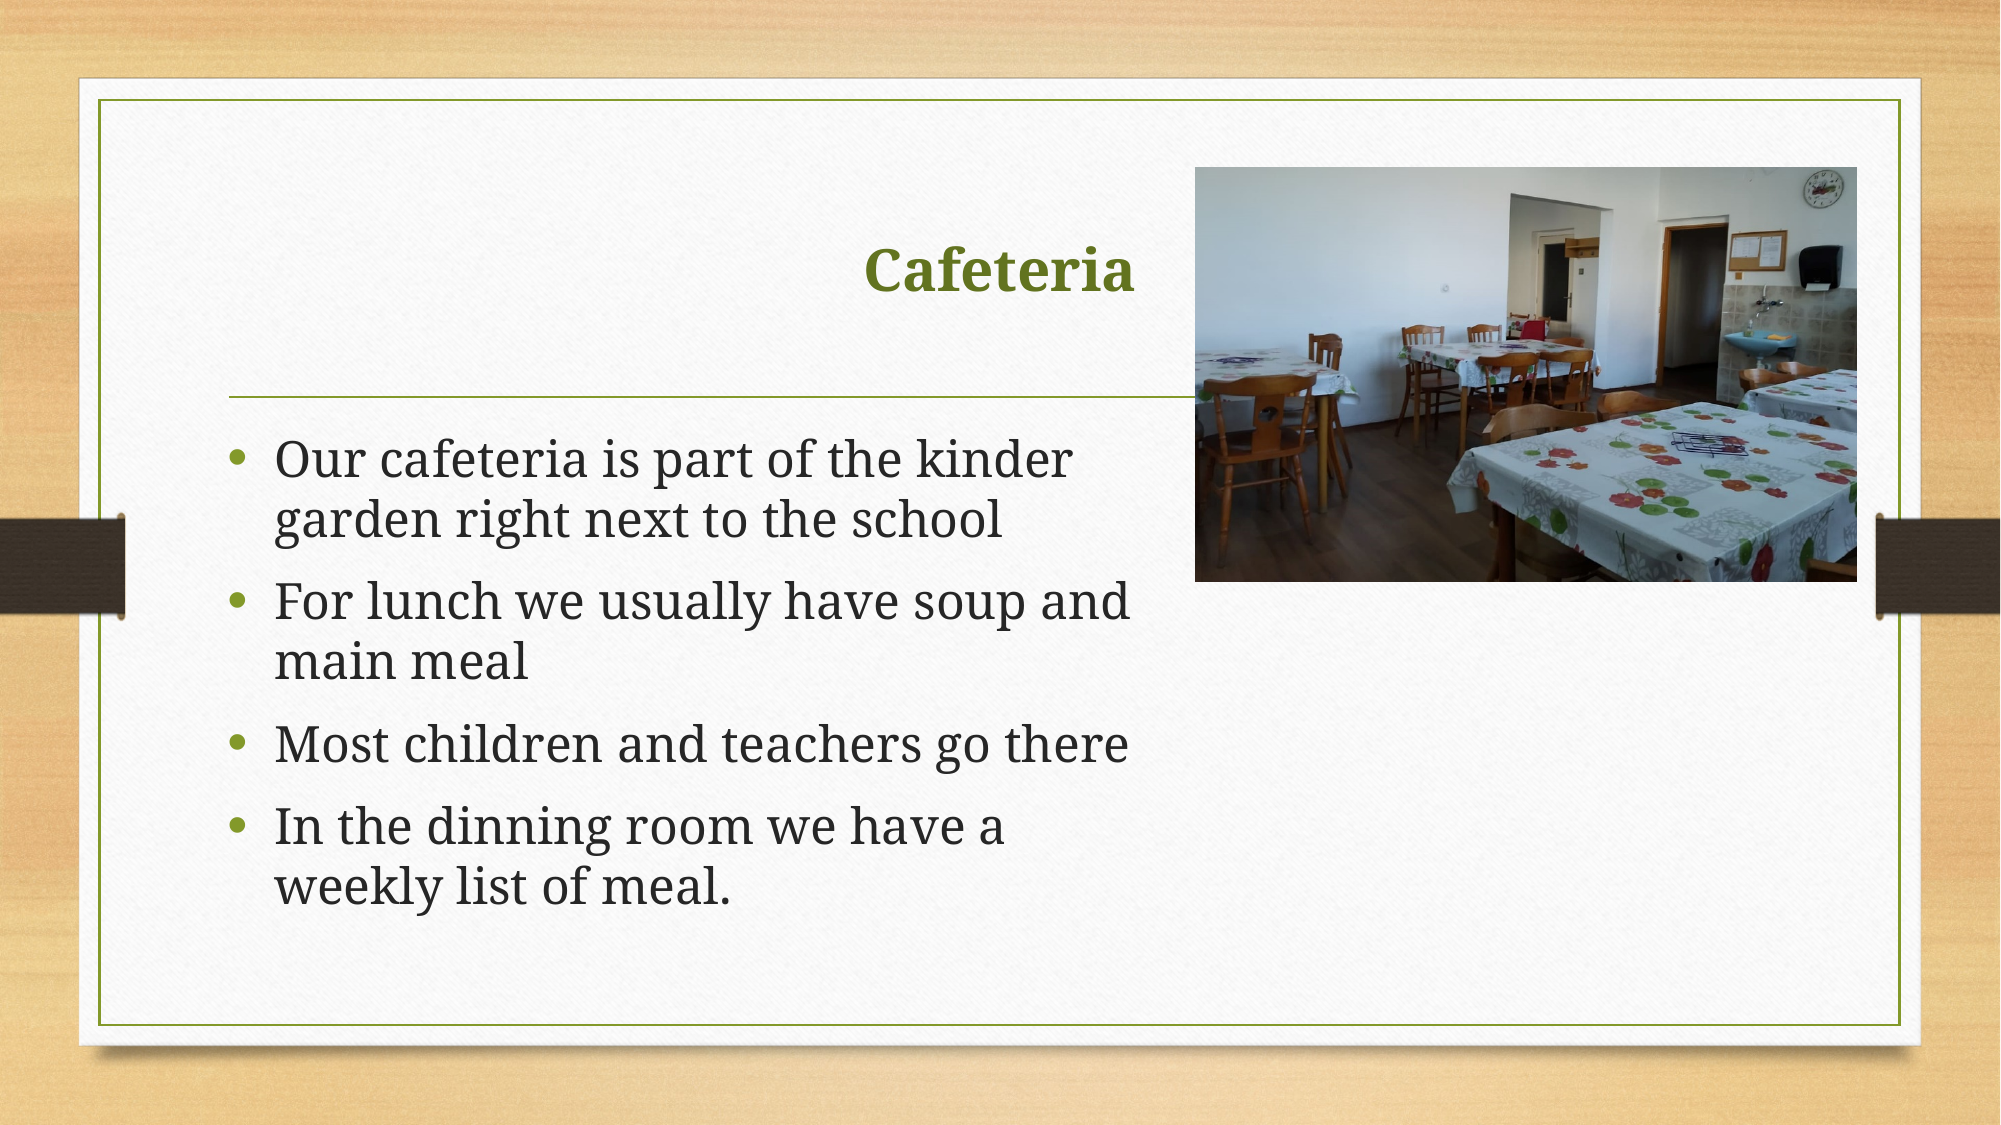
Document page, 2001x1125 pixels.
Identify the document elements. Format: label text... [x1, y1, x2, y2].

picture [0, 0, 2001, 1125]
title Cafeteria [212, 160, 1788, 376]
list Our cafeteria is part of the kinder garden right next to the school For lunch we usually have soup and main meal Most children and teachers go there In the dinning room we have a weekly list of meal. [212, 419, 1196, 964]
